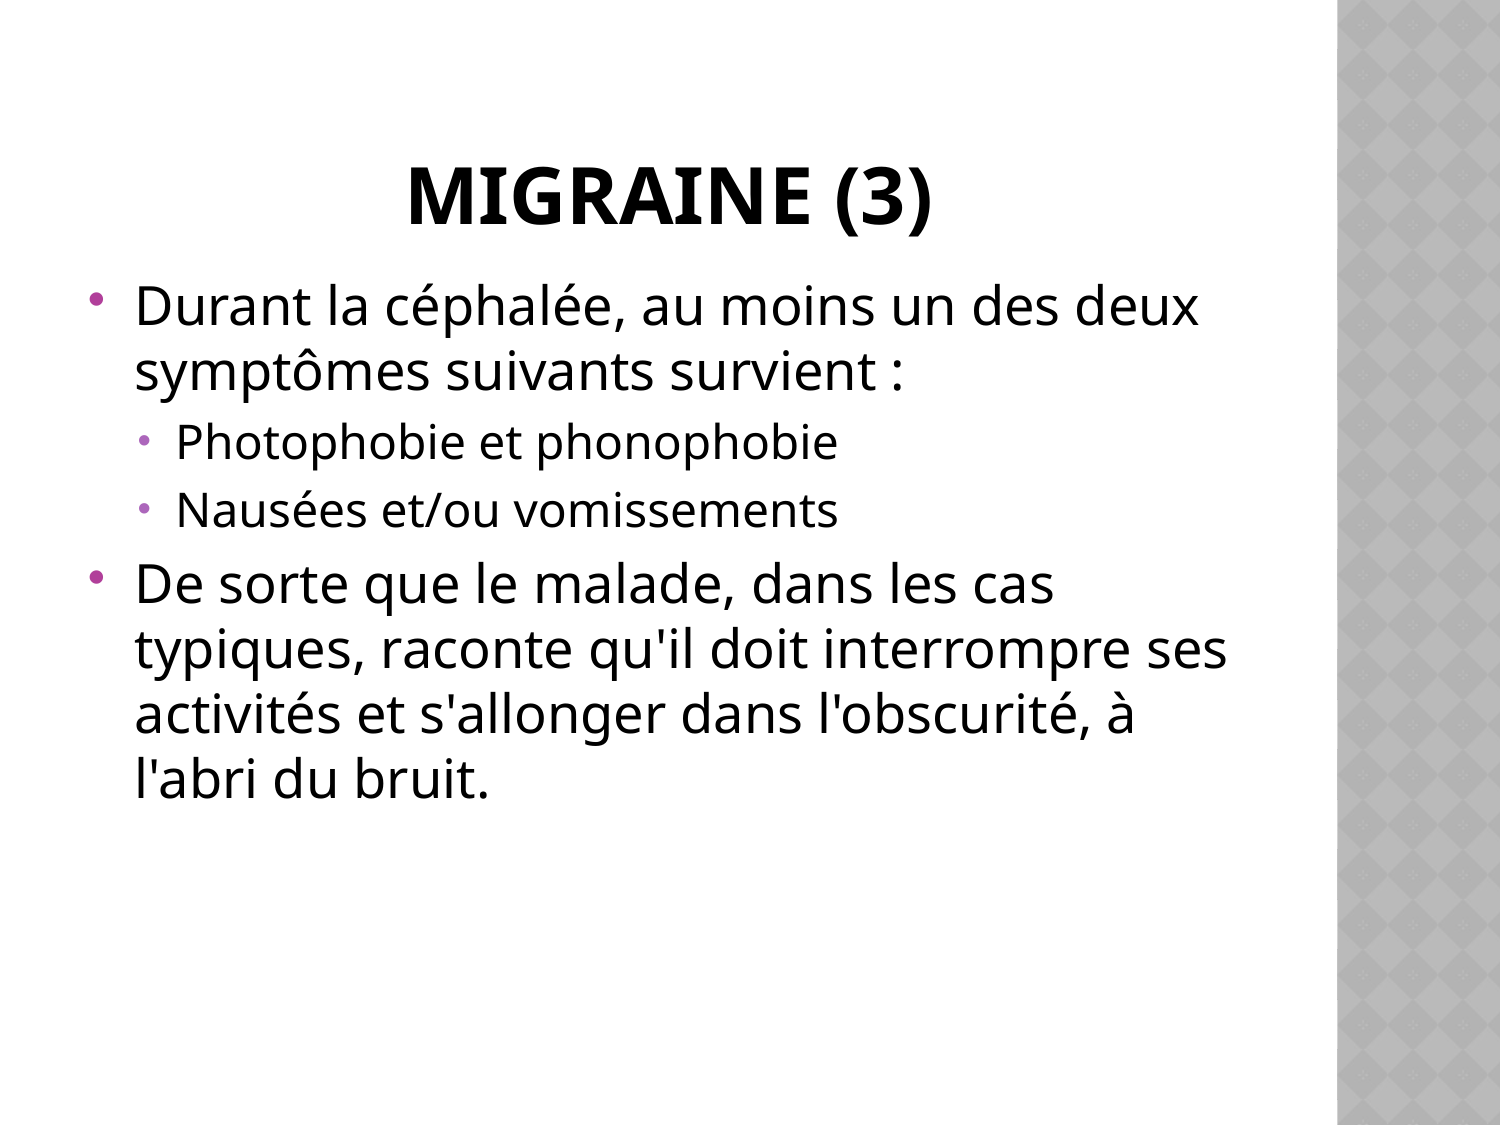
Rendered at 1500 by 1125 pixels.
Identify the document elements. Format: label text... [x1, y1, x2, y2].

list Durant la céphalée, au moins un des deux symptômes suivants survient : Photophobie et phonophobie Nausées et/ou vomissements De sorte que le malade, dans les cas typiques, raconte qu'il doit interrompre ses activités et s'allonger dans l'obscurité, à l'abri du bruit. [75, 264, 1263, 1059]
title MIGRAINE (3) [75, 52, 1263, 240]
